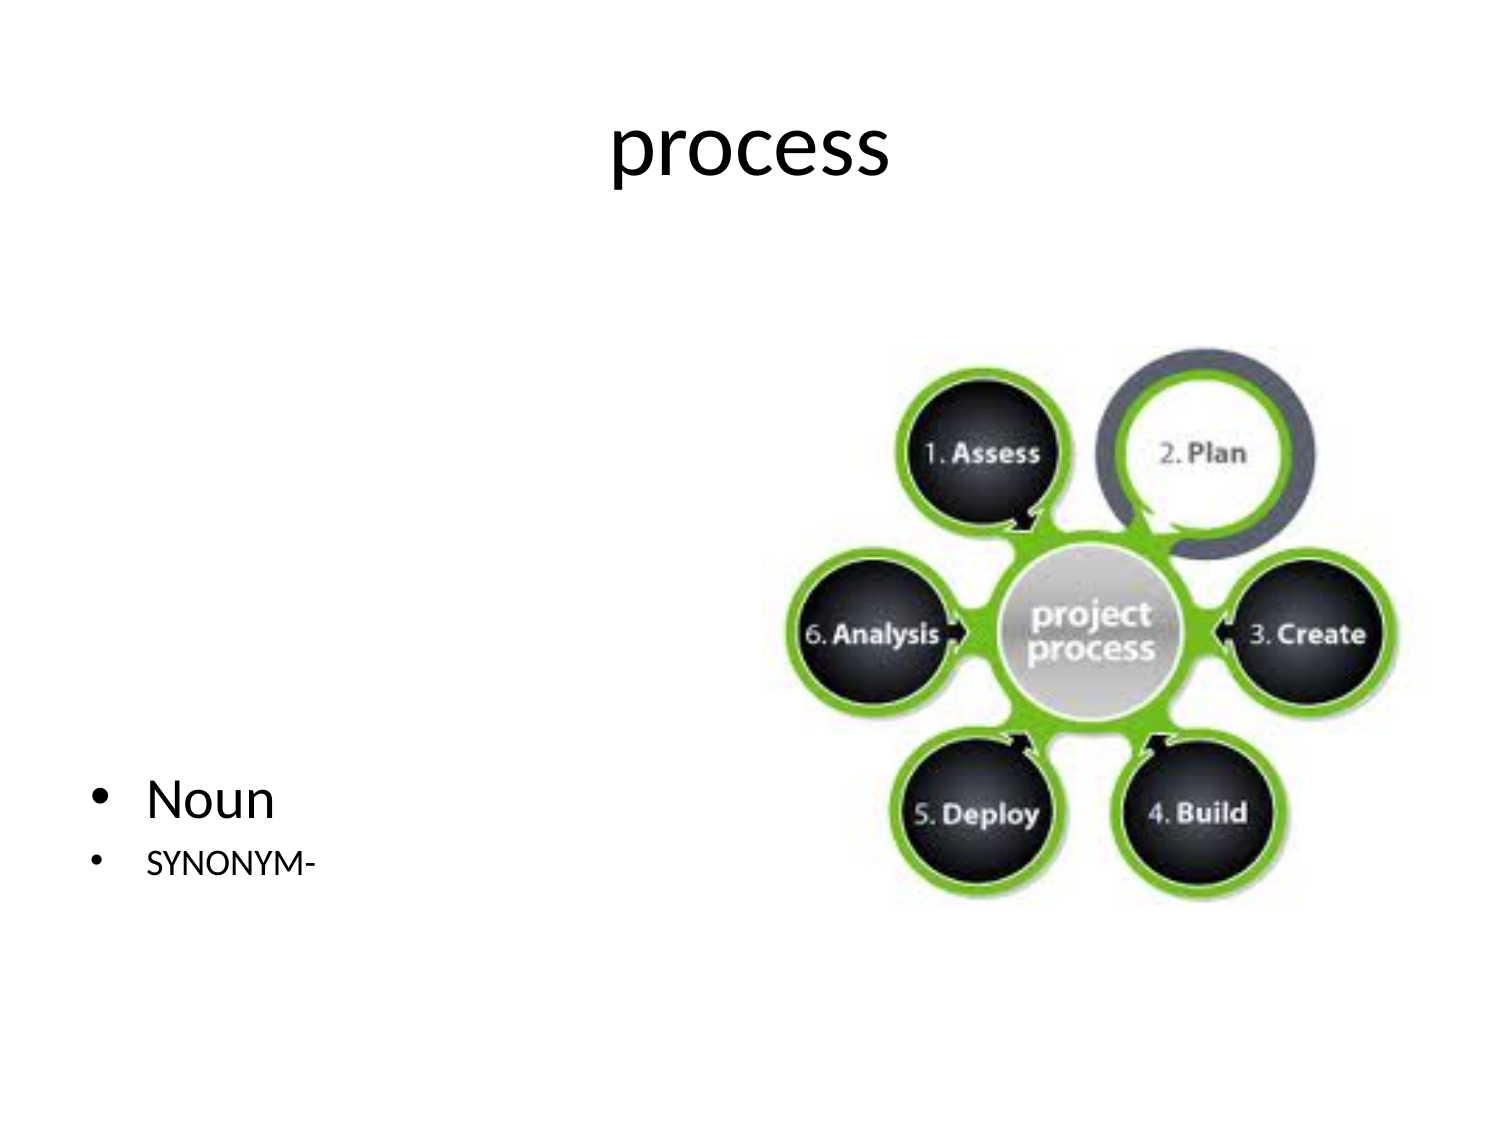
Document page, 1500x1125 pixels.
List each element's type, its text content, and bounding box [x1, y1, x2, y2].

title process [75, 45, 1425, 233]
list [762, 262, 1426, 1006]
list Noun SYNONYM- [75, 262, 738, 1005]
